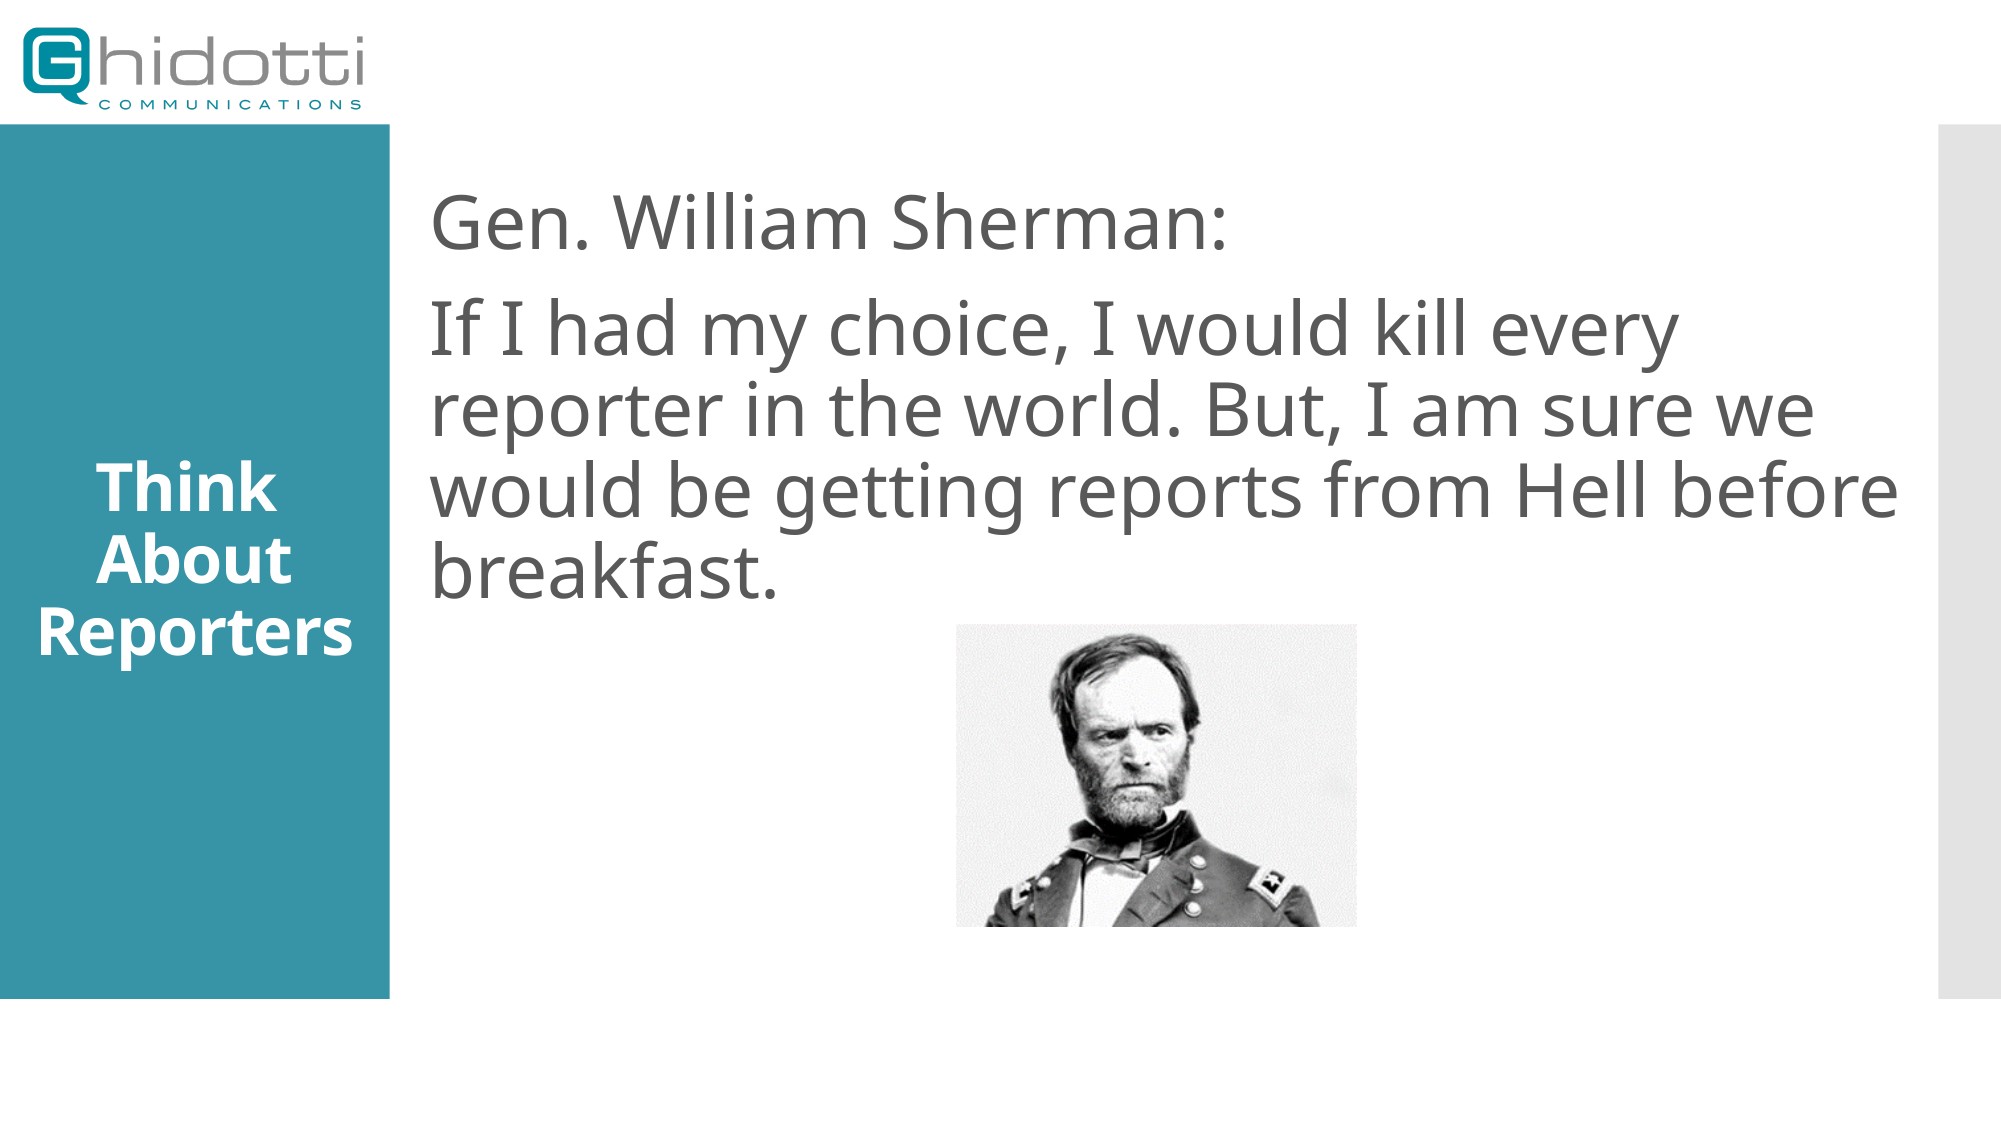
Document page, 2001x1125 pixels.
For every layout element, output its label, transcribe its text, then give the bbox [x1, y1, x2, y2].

picture [956, 624, 1357, 927]
picture [0, 0, 390, 132]
list Gen. William Sherman: If I had my choice, I would kill every reporter in the world. But, I am sure we would be getting reports from Hell before breakfast. [414, 137, 1928, 990]
title Think About Reporters [0, 184, 390, 940]
